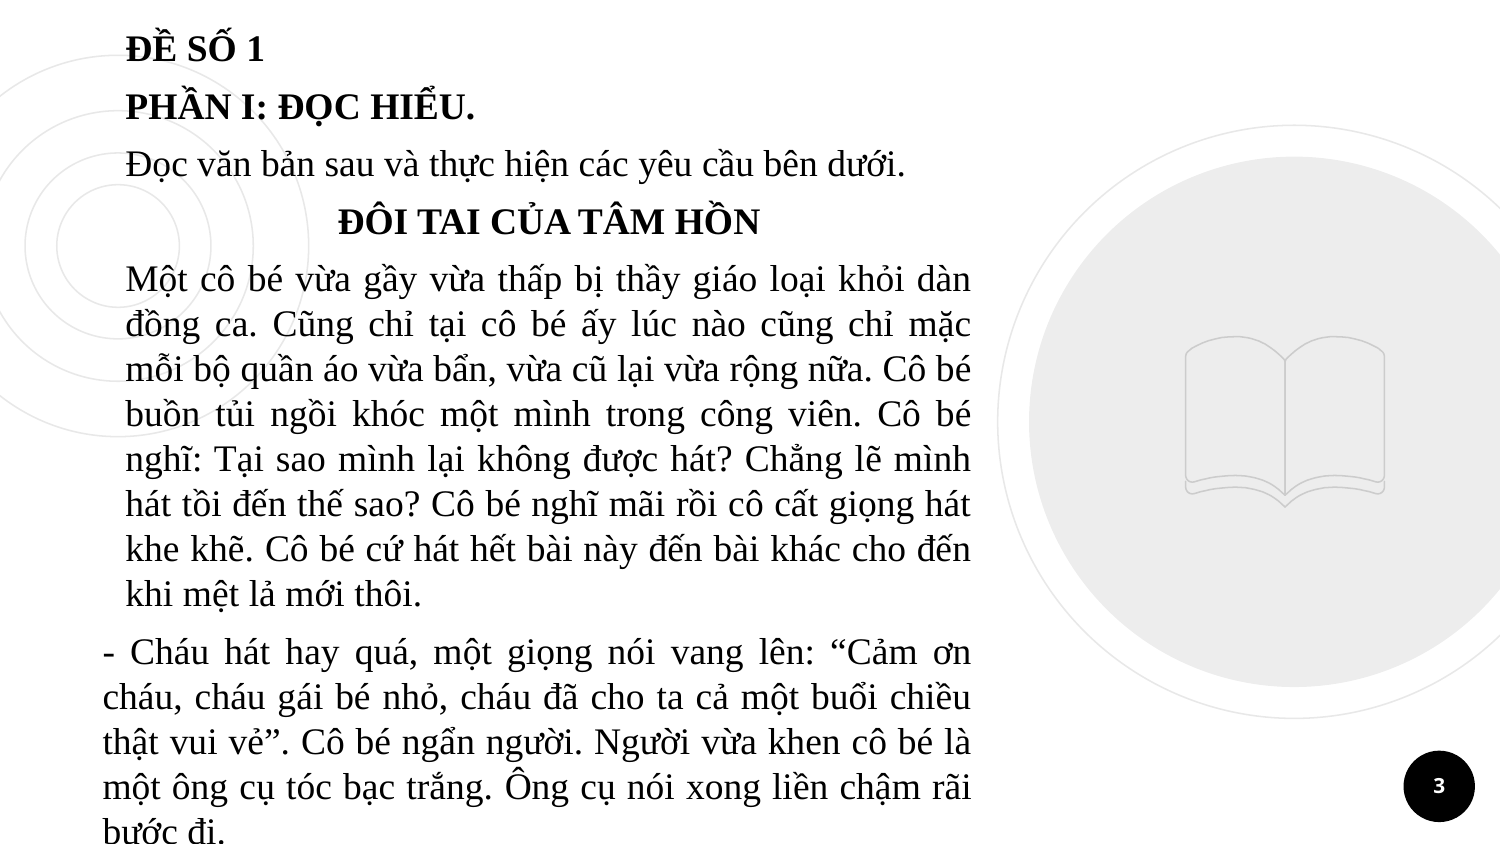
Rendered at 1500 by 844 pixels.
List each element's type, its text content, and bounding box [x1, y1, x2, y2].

slide_number 3 [1403, 750, 1475, 823]
list ĐỀ SỐ 1 PHẦN I: ĐỌC HIỂU. Đọc văn bản sau và thực hiện các yêu cầu bên dưới. ĐÔI TAI CỦA TÂM HỒN Một cô bé vừa gầy vừa thấp bị thầy giáo loại khỏi dàn đồng ca. Cũng chỉ tại cô bé ấy lúc nào cũng chỉ mặc mỗi bộ quần áo vừa bẩn, vừa cũ lại vừa rộng nữa. Cô bé buồn tủi ngồi khóc một mình trong công viên. Cô bé nghĩ: Tại sao mình lại không được hát? Chẳng lẽ mình hát tồi đến thế sao? Cô bé nghĩ mãi rồi cô cất giọng hát khe khẽ. Cô bé cứ hát hết bài này đến bài khác cho đến khi mệt lả mới thôi. - Cháu hát hay quá, một giọng nói vang lên: “Cảm ơn cháu, cháu gái bé nhỏ, cháu đã cho ta cả một buổi chiều thật vui vẻ”. Cô bé ngẩn người. Người vừa khen cô bé là một ông cụ tóc bạc trắng. Ông cụ nói xong liền chậm rãi bước đi. [87, 9, 988, 844]
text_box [1185, 336, 1385, 508]
